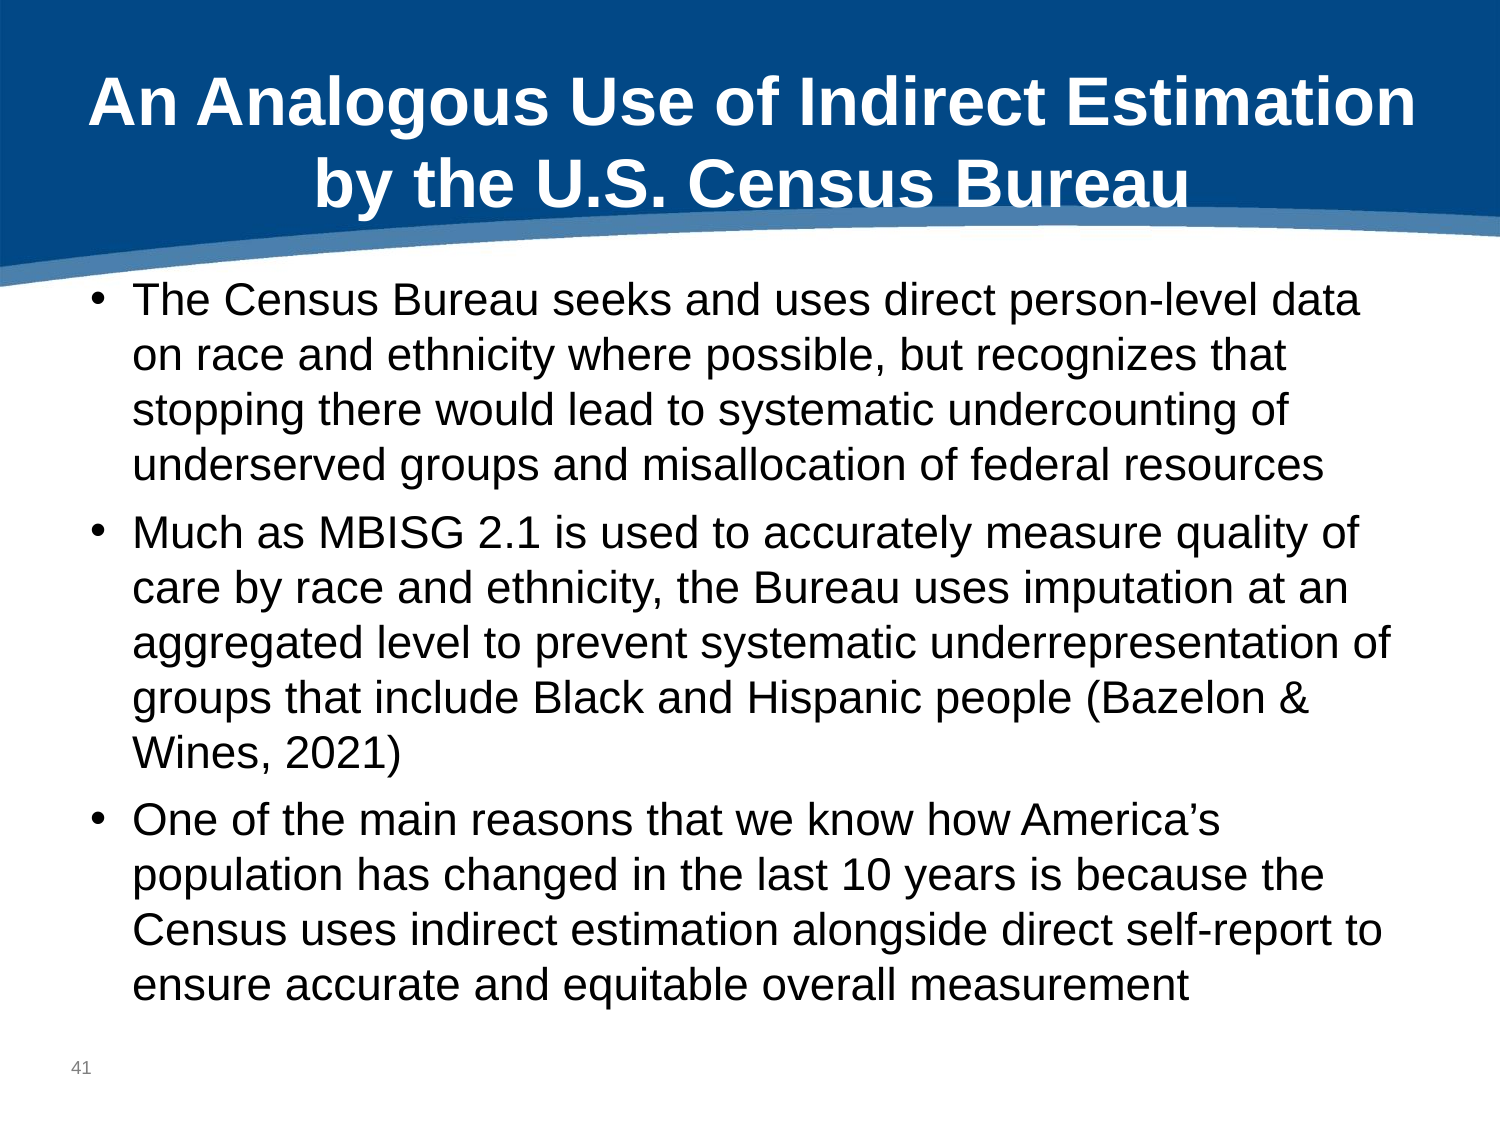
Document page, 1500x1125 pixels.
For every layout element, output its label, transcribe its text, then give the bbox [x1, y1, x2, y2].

slide_number 40 [56, 1037, 226, 1098]
title An Analogous Use of Indirect Estimation by the U.S. Census Bureau [52, 45, 1455, 233]
list The Census Bureau seeks and uses direct person-level data on race and ethnicity where possible, but recognizes that stopping there would lead to systematic undercounting of underserved groups and misallocation of federal resources Much as MBISG 2.1 is used to accurately measure quality of care by race and ethnicity, the Bureau uses imputation at an aggregated level to prevent systematic underrepresentation of groups that include Black and Hispanic people (Bazelon & Wines, 2021) One of the main reasons that we know how America’s population has changed in the last 10 years is because the Census uses indirect estimation alongside direct self-report to ensure accurate and equitable overall measurement [75, 262, 1425, 1025]
picture [0, 0, 1500, 320]
